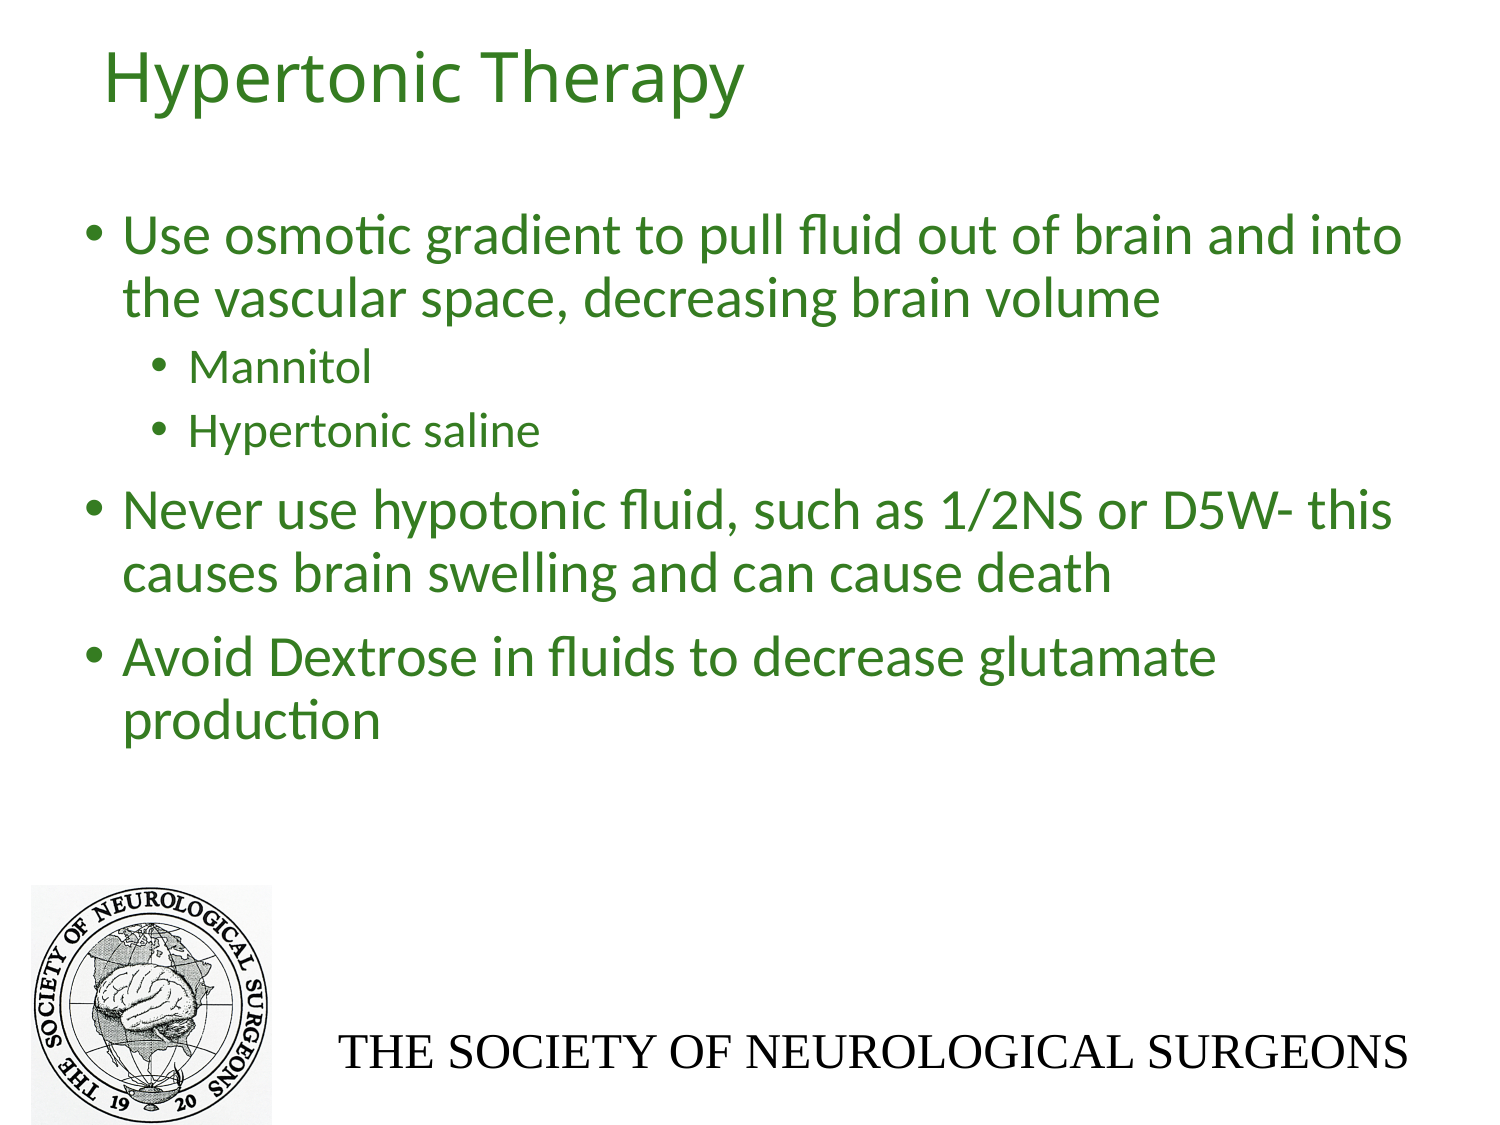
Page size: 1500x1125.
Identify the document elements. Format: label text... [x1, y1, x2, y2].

list Use osmotic gradient to pull fluid out of brain and into the vascular space, decreasing brain volume Mannitol Hypertonic saline Never use hypotonic fluid, such as 1/2NS or D5W- this causes brain swelling and can cause death Avoid Dextrose in fluids to decrease glutamate production [4, 196, 1473, 939]
title Hypertonic Therapy [87, 34, 1363, 126]
picture [31, 939, 272, 1125]
